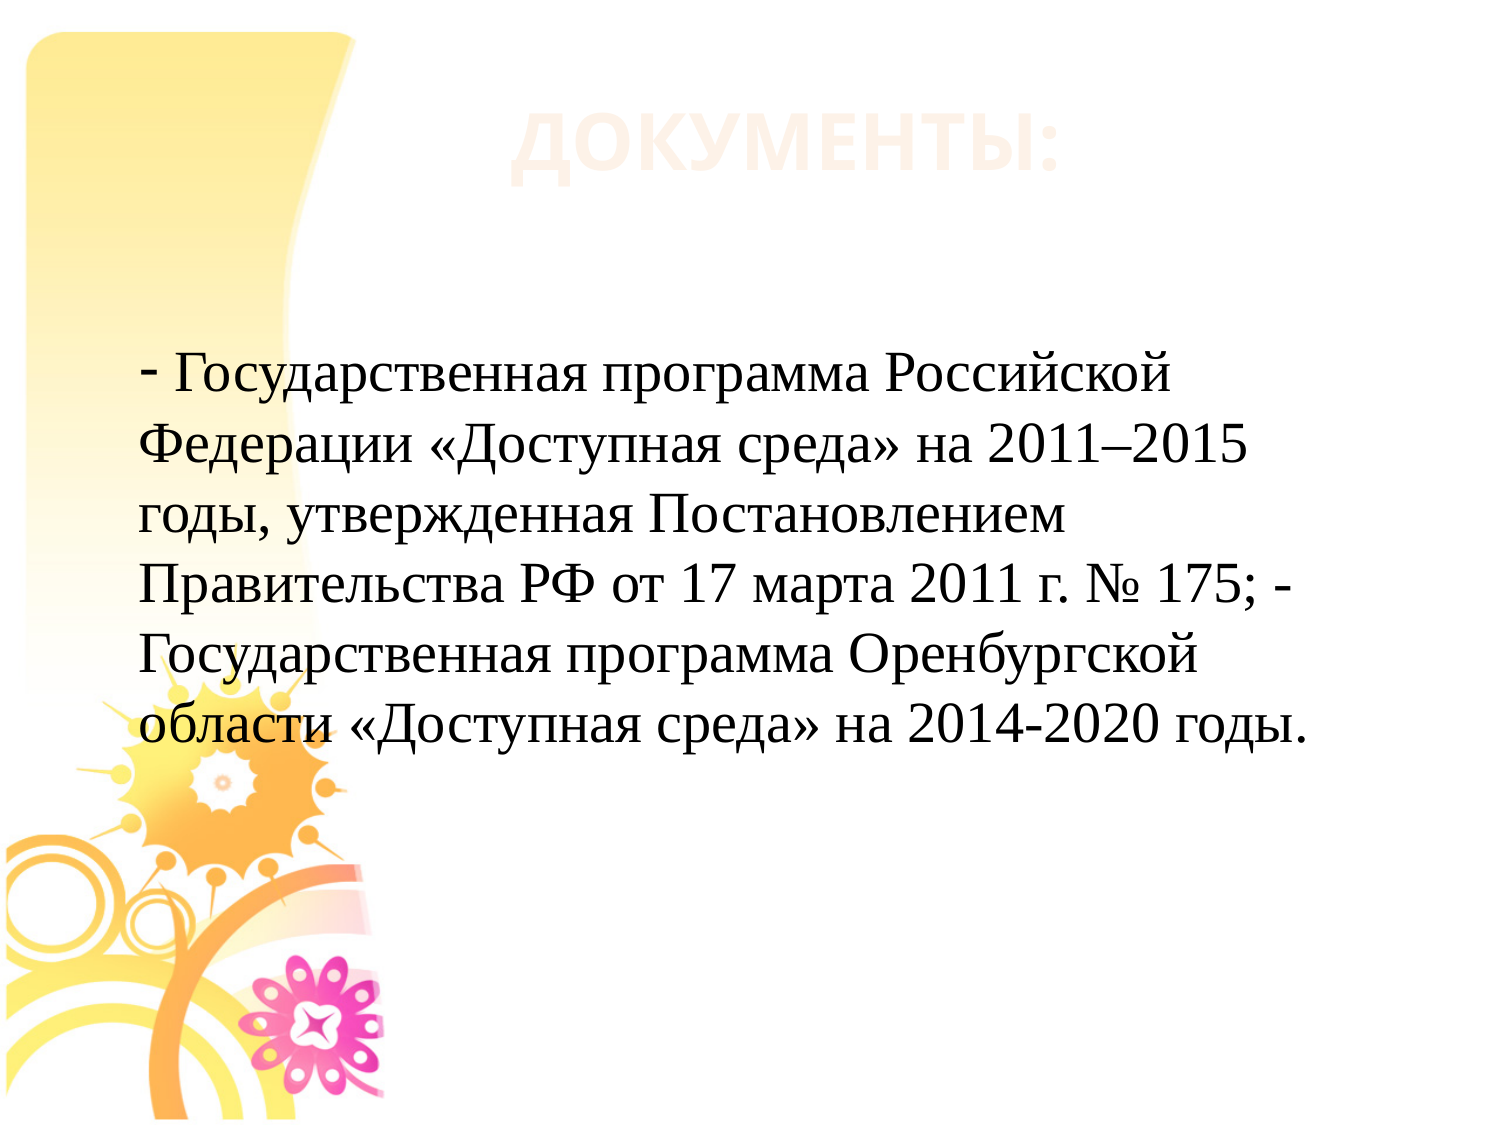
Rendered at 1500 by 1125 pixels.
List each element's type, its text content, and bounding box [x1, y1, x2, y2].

picture [0, 0, 1500, 1125]
title Документы: [147, 45, 1425, 233]
list - Государственная программа Российской Федерации «Доступная среда» на 2011–2015 годы, утвержденная Постановлением Правительства РФ от 17 марта 2011 г. № 175; -Государственная программа Оренбургской области «Доступная среда» на 2014-2020 годы. [123, 243, 1412, 988]
